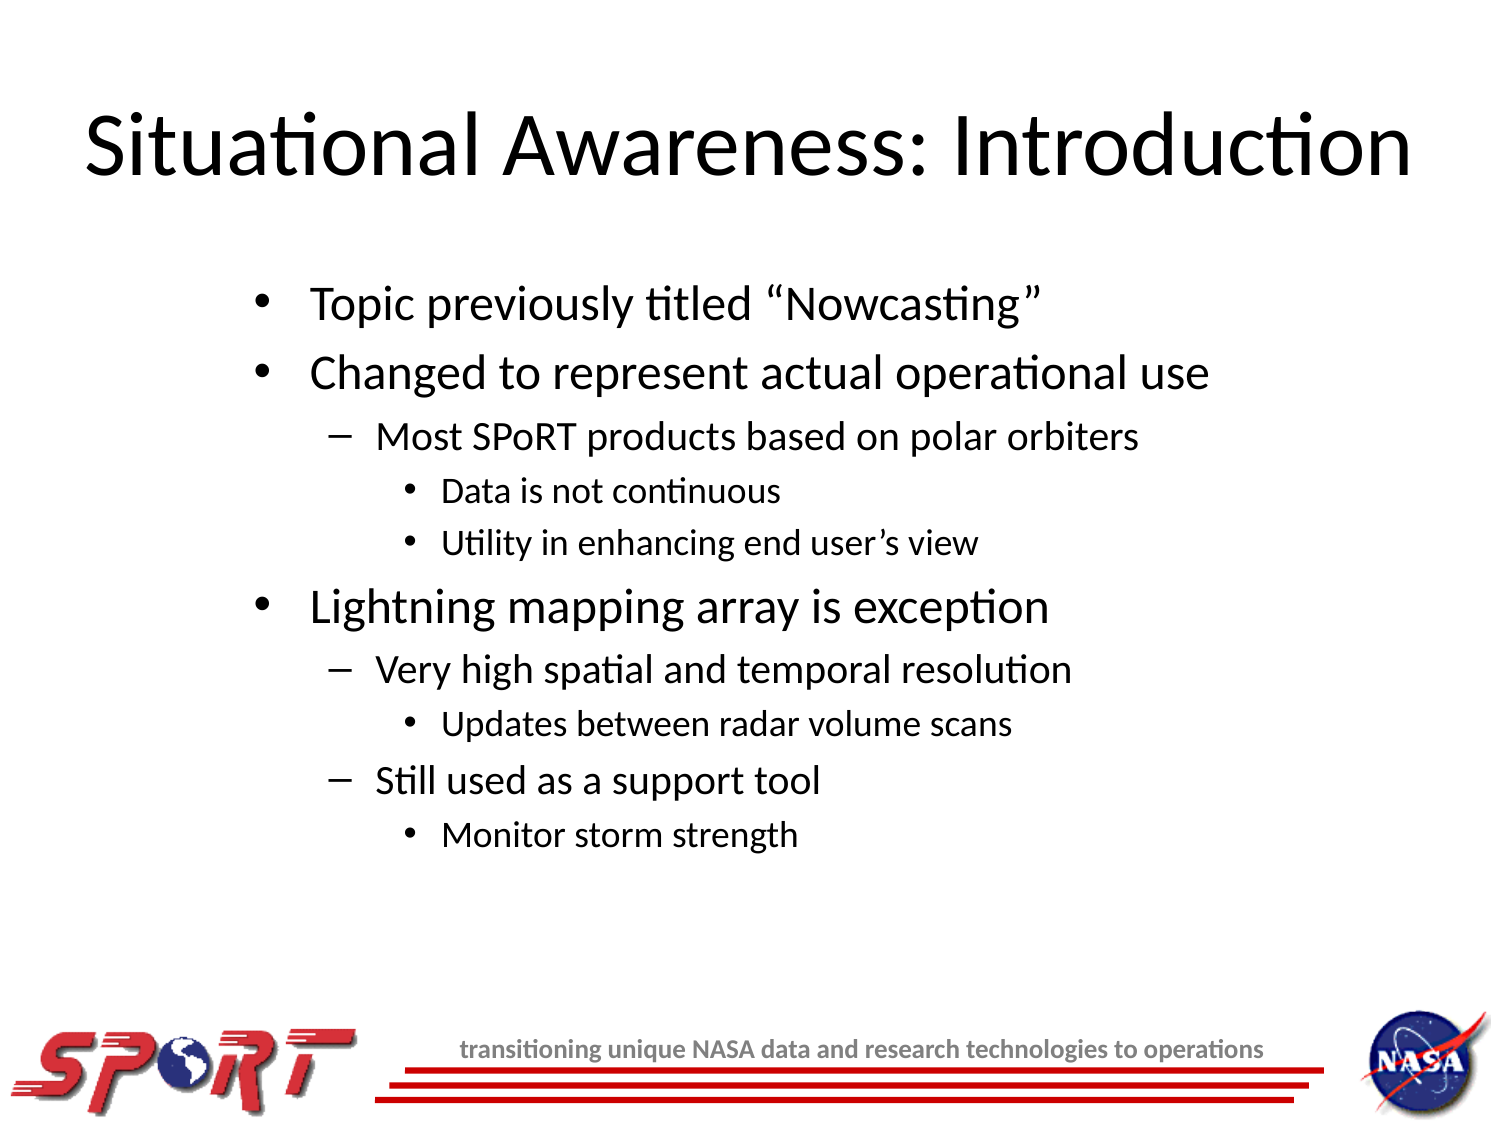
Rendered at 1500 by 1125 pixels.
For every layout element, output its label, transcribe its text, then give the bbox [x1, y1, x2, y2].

list Topic previously titled “Nowcasting” Changed to represent actual operational use Most SPoRT products based on polar orbiters Data is not continuous Utility in enhancing end user’s view Lightning mapping array is exception Very high spatial and temporal resolution Updates between radar volume scans Still used as a support tool Monitor storm strength [238, 262, 1488, 1006]
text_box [0, 1007, 1491, 1125]
title Situational Awareness: Introduction [37, 44, 1463, 233]
